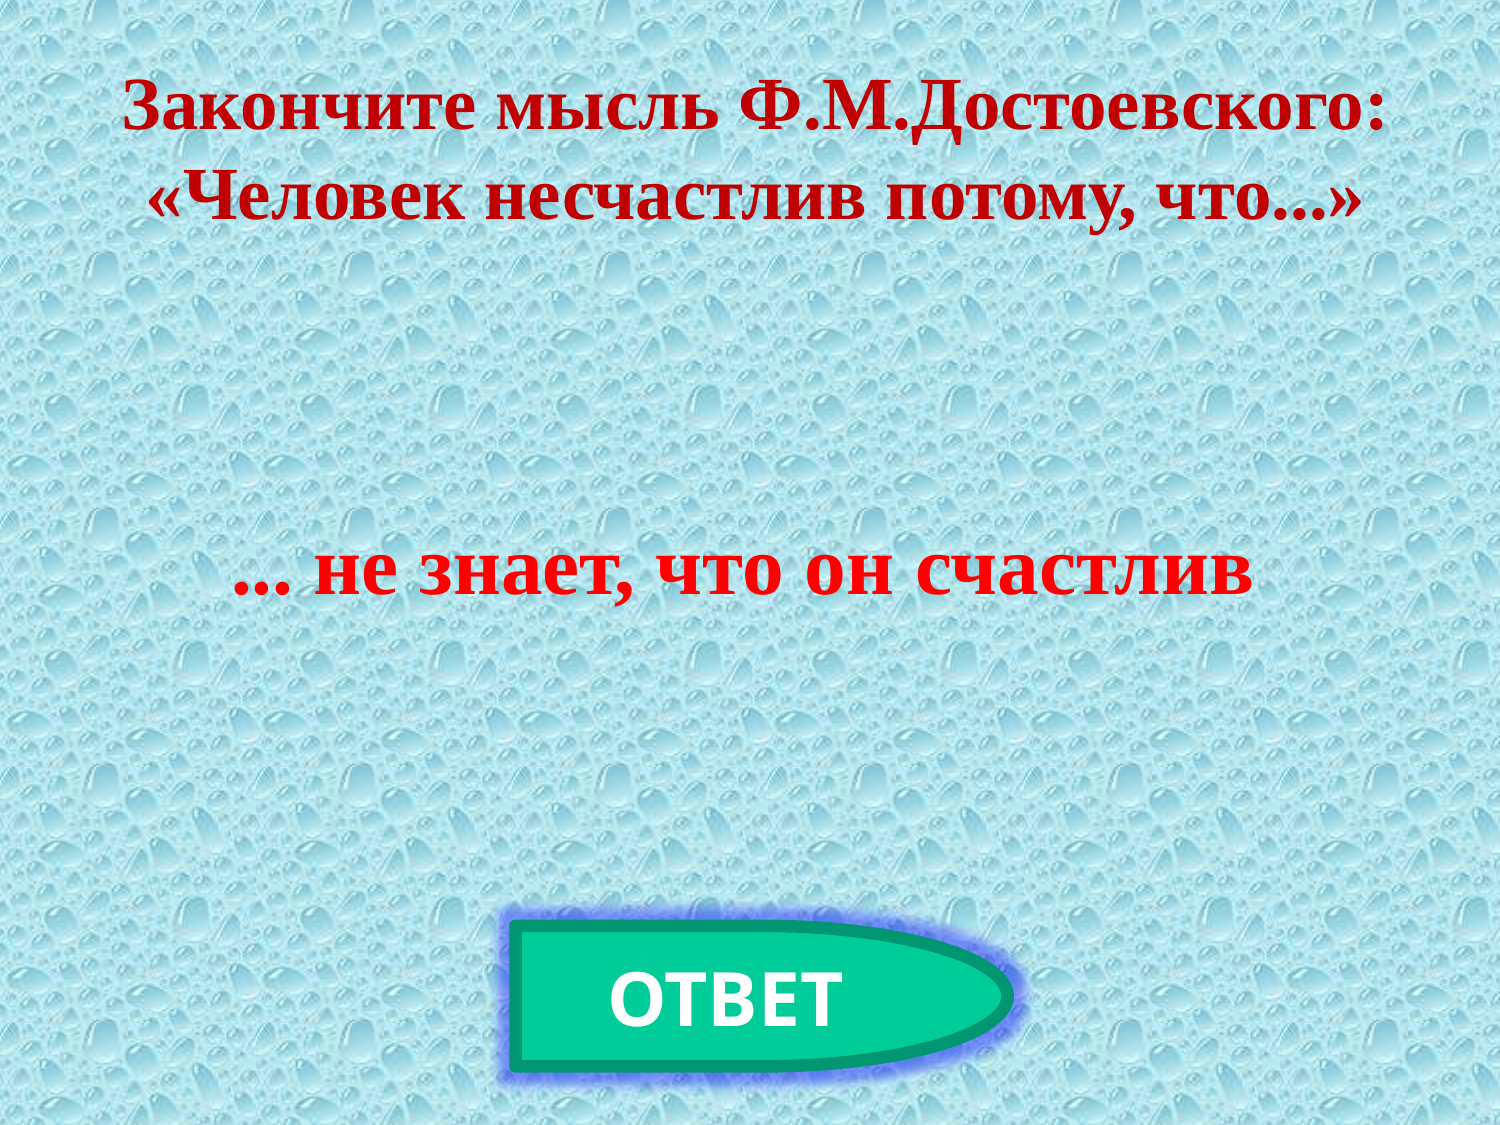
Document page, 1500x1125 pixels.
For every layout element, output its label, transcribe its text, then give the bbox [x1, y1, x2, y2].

text_box Закончите мысль Ф.М.Достоевского: «Человек несчастлив потому, что...» [93, 46, 1418, 242]
text_box ... не знает, что он счастлив [216, 503, 1271, 619]
text_box ОТВЕТ [513, 923, 1010, 1069]
picture [0, 0, 1500, 1125]
